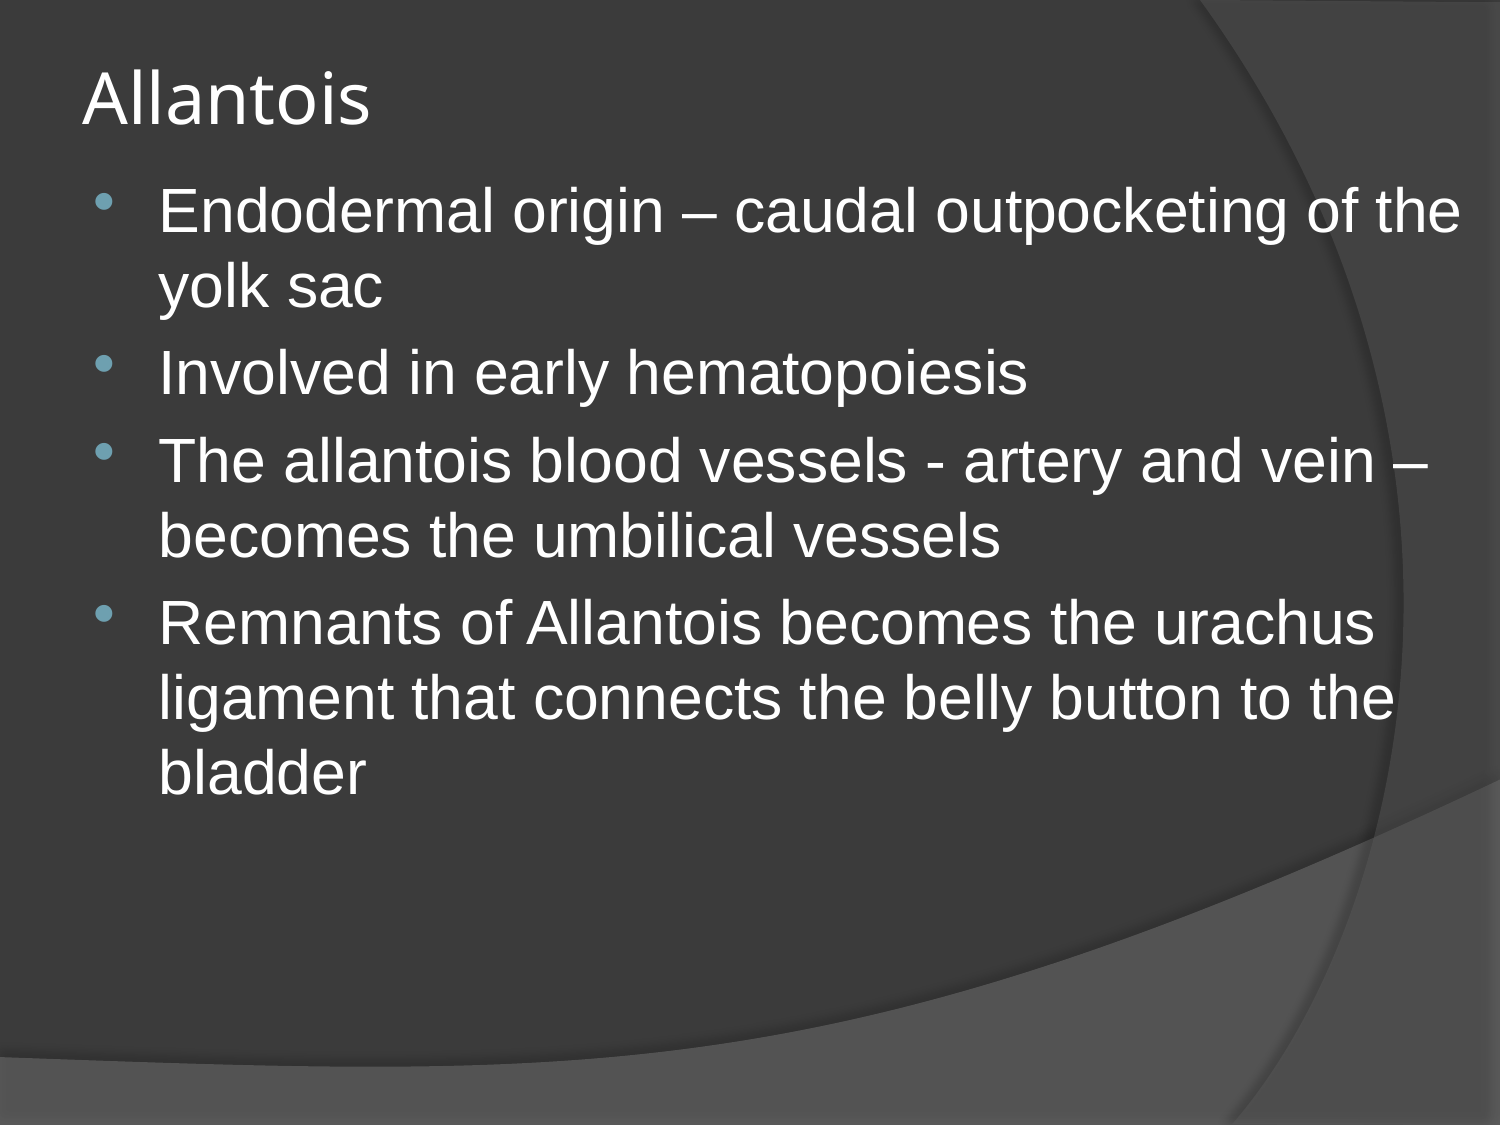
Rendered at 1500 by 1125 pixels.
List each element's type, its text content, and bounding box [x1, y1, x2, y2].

title Allantois [75, 45, 1300, 162]
list Endodermal origin – caudal outpocketing of the yolk sac Involved in early hematopoiesis The allantois blood vessels - artery and vein – becomes the umbilical vessels Remnants of Allantois becomes the urachus ligament that connects the belly button to the bladder [75, 162, 1500, 1005]
